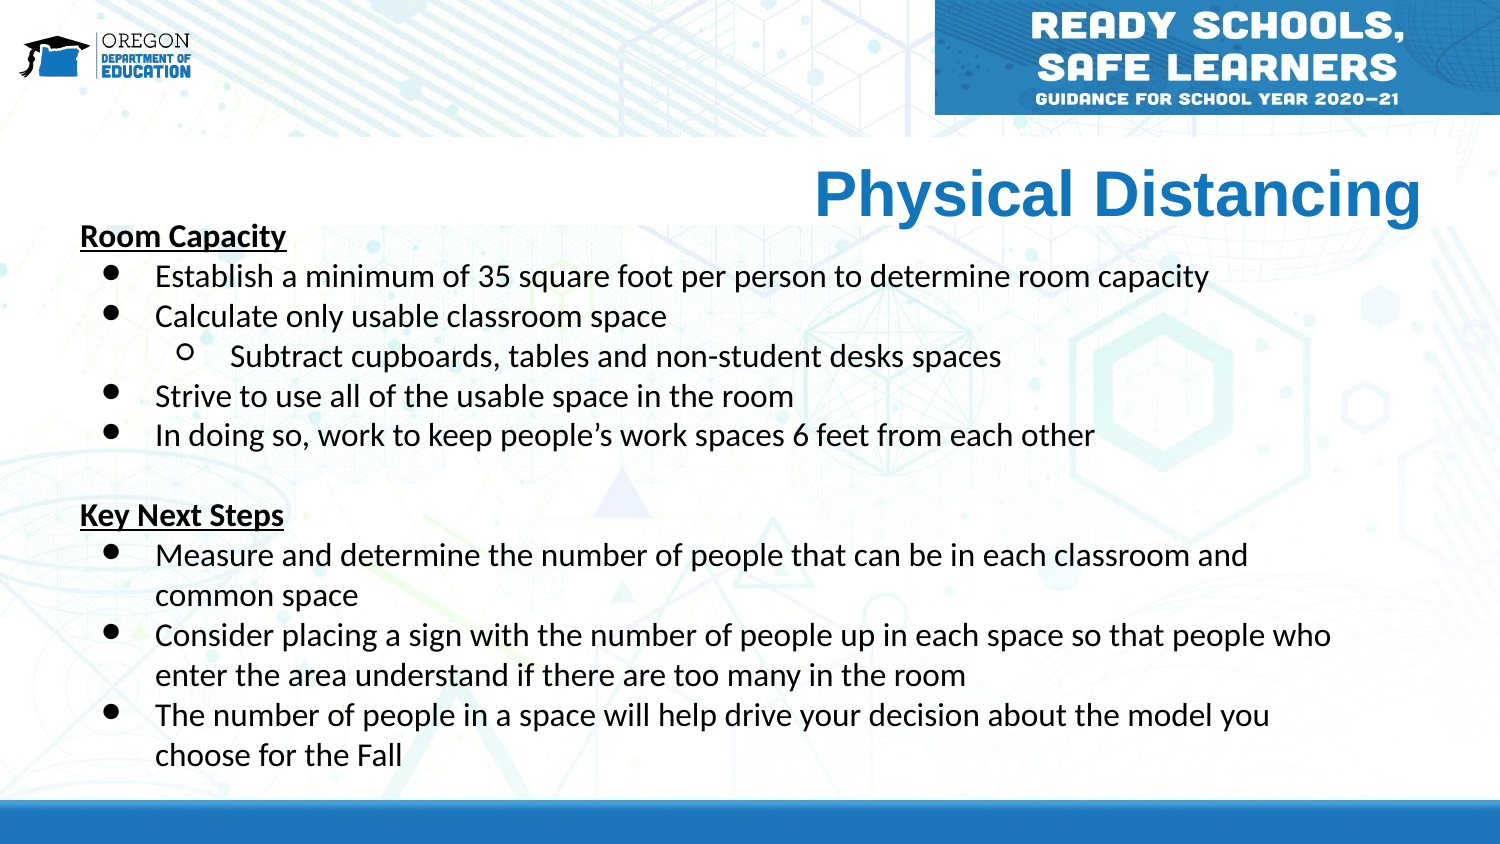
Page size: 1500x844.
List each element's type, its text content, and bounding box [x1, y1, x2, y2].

text_box Physical Distancing [36, 137, 1457, 226]
picture [0, 0, 1500, 844]
text_box Room Capacity Establish a minimum of 35 square foot per person to determine room capacity Calculate only usable classroom space Subtract cupboards, tables and non-student desks spaces Strive to use all of the usable space in the room In doing so, work to keep people’s work spaces 6 feet from each other Key Next Steps Measure and determine the number of people that can be in each classroom and common space Consider placing a sign with the number of people up in each space so that people who enter the area understand if there are too many in the room The number of people in a space will help drive your decision about the model you choose for the Fall [65, 199, 1390, 796]
